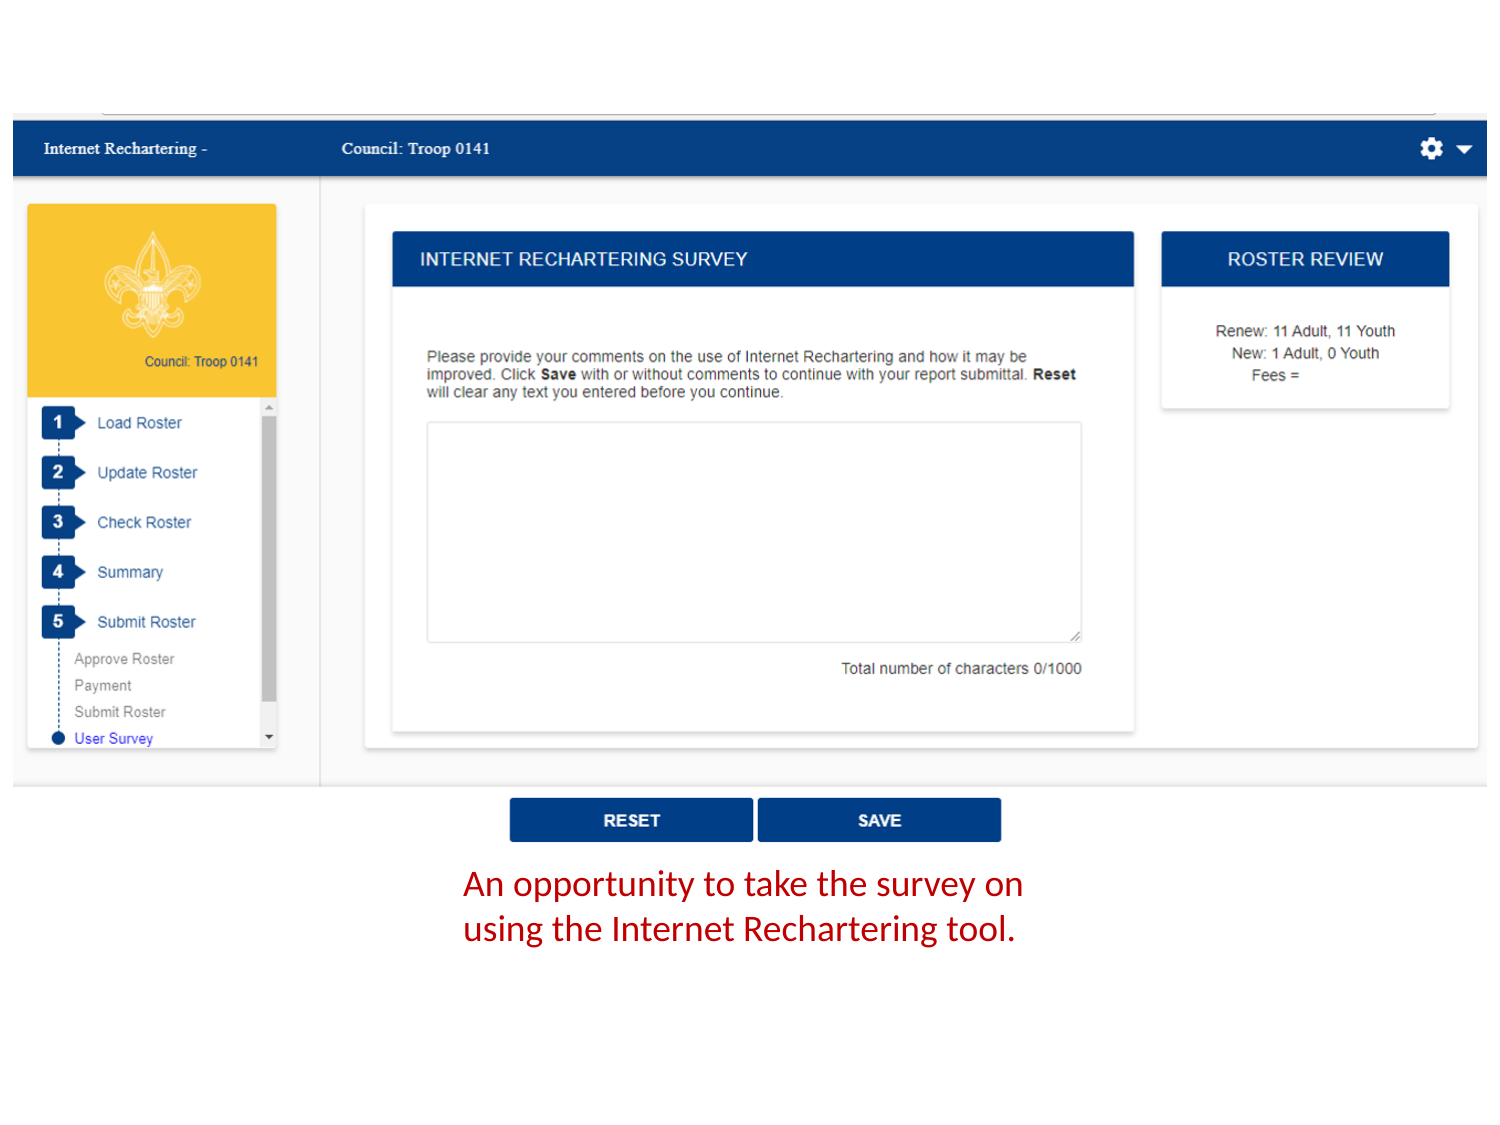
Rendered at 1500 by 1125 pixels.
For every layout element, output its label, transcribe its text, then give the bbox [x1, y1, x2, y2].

picture [13, 113, 1487, 852]
text_box An opportunity to take the survey on using the Internet Rechartering tool. [448, 852, 1052, 957]
